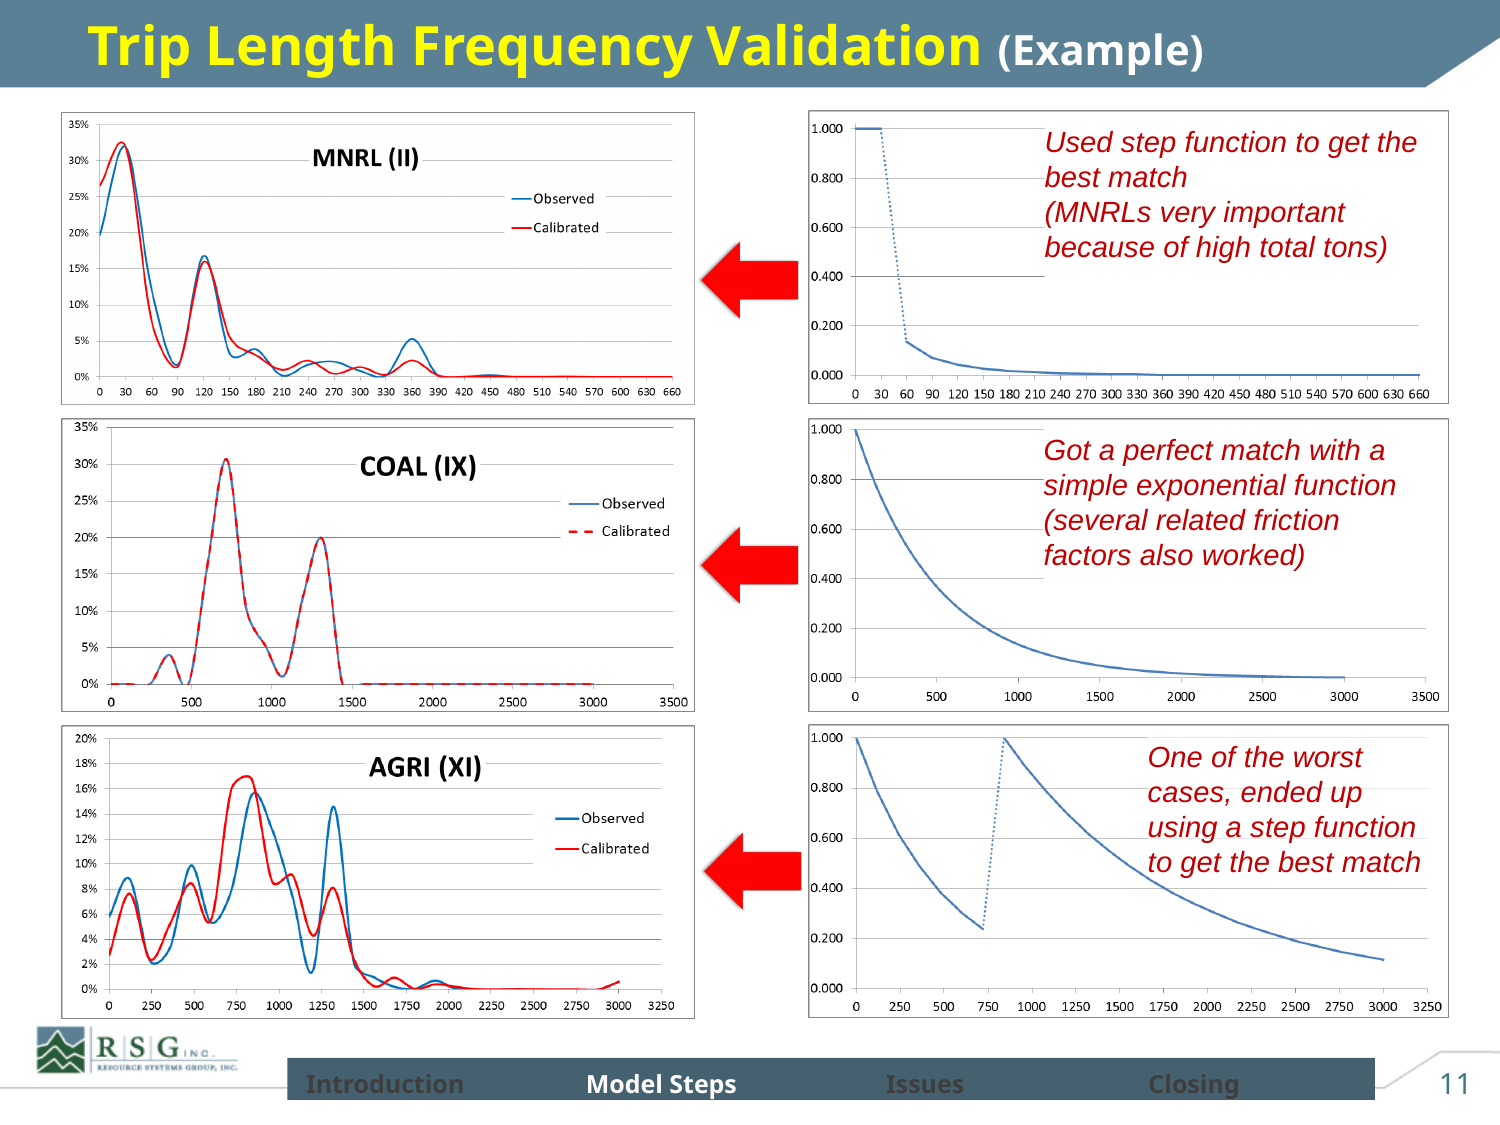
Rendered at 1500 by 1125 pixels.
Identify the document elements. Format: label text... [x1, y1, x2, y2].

slide_number 11 [1359, 1037, 1473, 1113]
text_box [808, 110, 1449, 404]
picture [0, 39, 1500, 1125]
title Trip Length Frequency Validation (Example) [87, 0, 1438, 88]
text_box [287, 1057, 1376, 1101]
